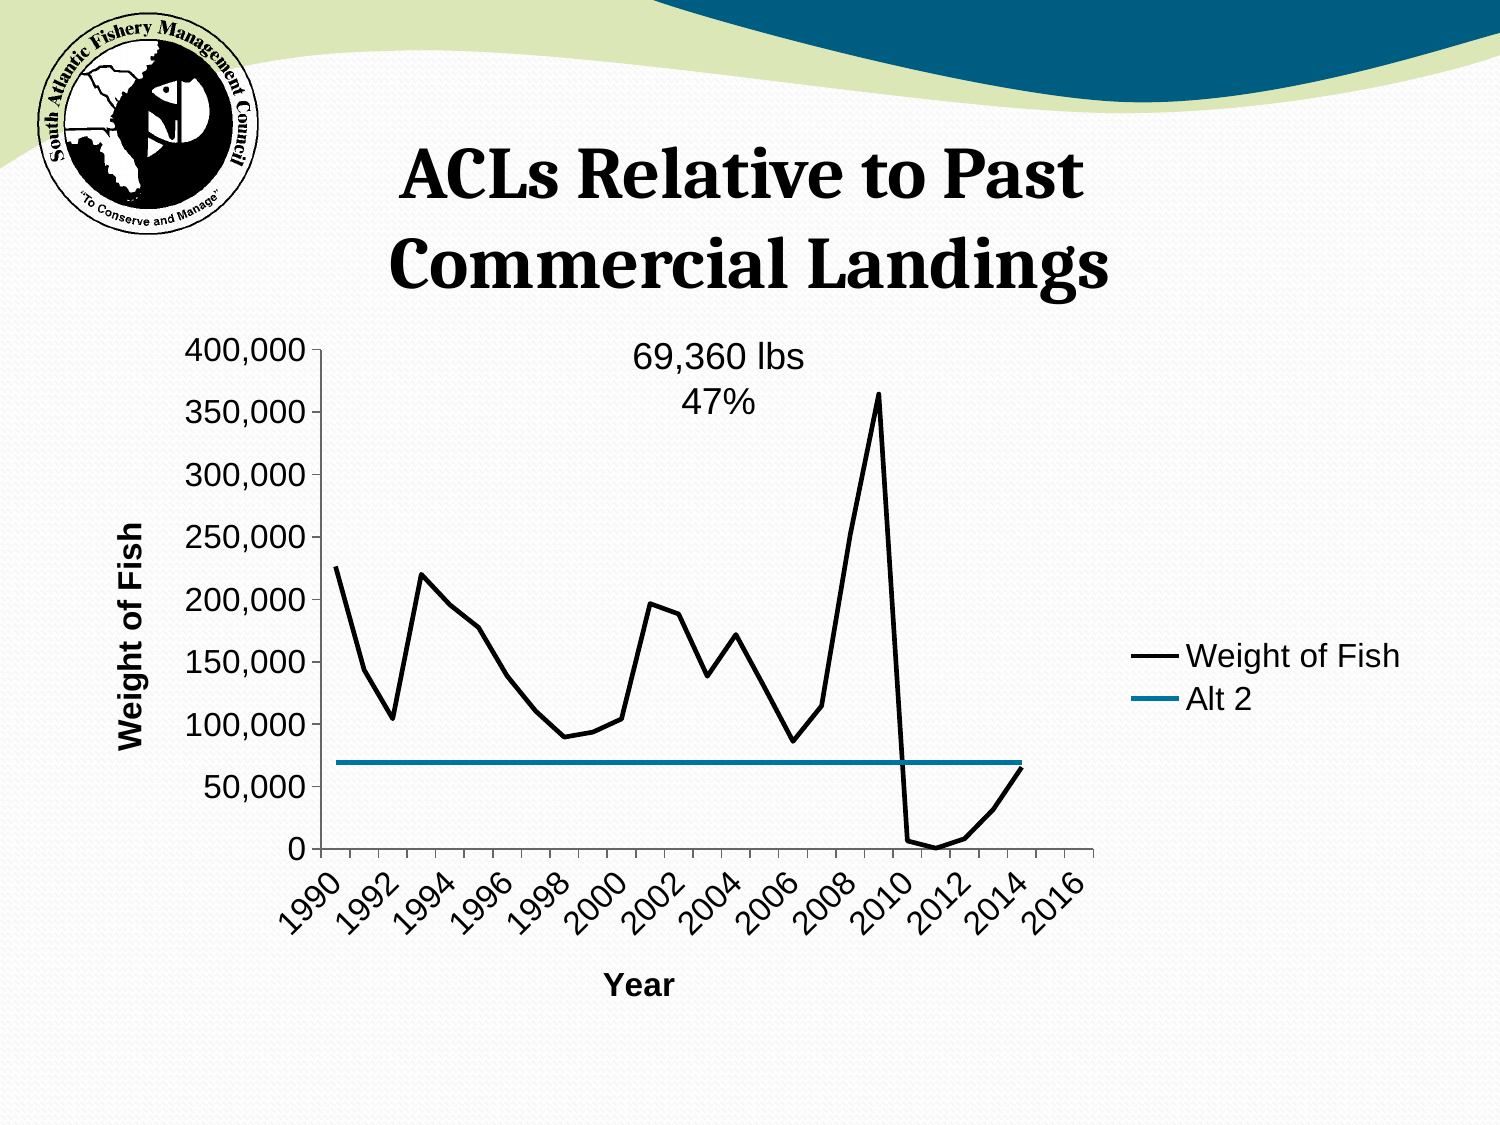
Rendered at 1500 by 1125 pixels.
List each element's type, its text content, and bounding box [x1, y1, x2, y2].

picture [37, 12, 259, 235]
chart [74, 317, 1426, 1038]
title ACLs Relative to Past Commercial Landings [75, 115, 1425, 303]
